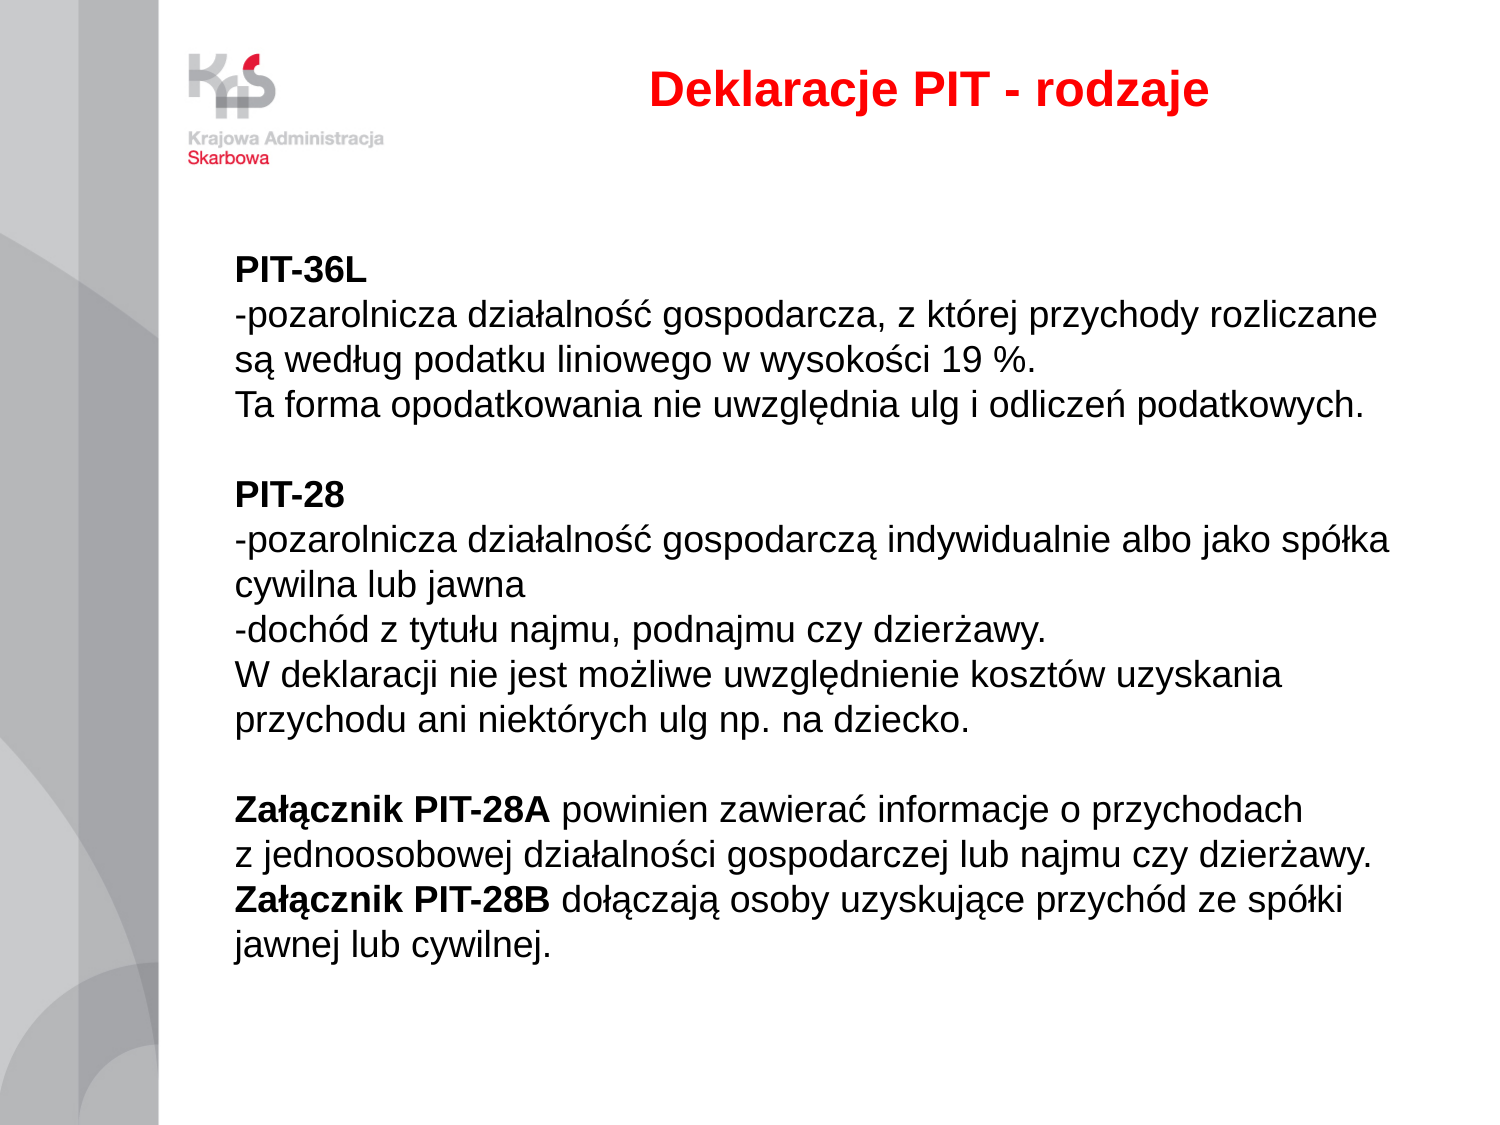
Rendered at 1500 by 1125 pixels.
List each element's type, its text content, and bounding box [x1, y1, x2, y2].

picture [0, 0, 1500, 1125]
text_box PIT-36L -pozarolnicza działalność gospodarcza, z której przychody rozliczane są według podatku liniowego w wysokości 19 %. Ta forma opodatkowania nie uwzględnia ulg i odliczeń podatkowych. PIT-28 -pozarolnicza działalność gospodarczą indywidualnie albo jako spółka cywilna lub jawna -dochód z tytułu najmu, podnajmu czy dzierżawy. W deklaracji nie jest możliwe uwzględnienie kosztów uzyskania przychodu ani niektórych ulg np. na dziecko. Załącznik PIT-28A powinien zawierać informacje o przychodach z jednoosobowej działalności gospodarczej lub najmu czy dzierżawy. Załącznik PIT-28B dołączają osoby uzyskujące przychód ze spółki jawnej lub cywilnej. [219, 192, 1420, 927]
text_box Deklaracje PIT - rodzaje [413, 58, 1446, 172]
text_box [189, 172, 1458, 1023]
